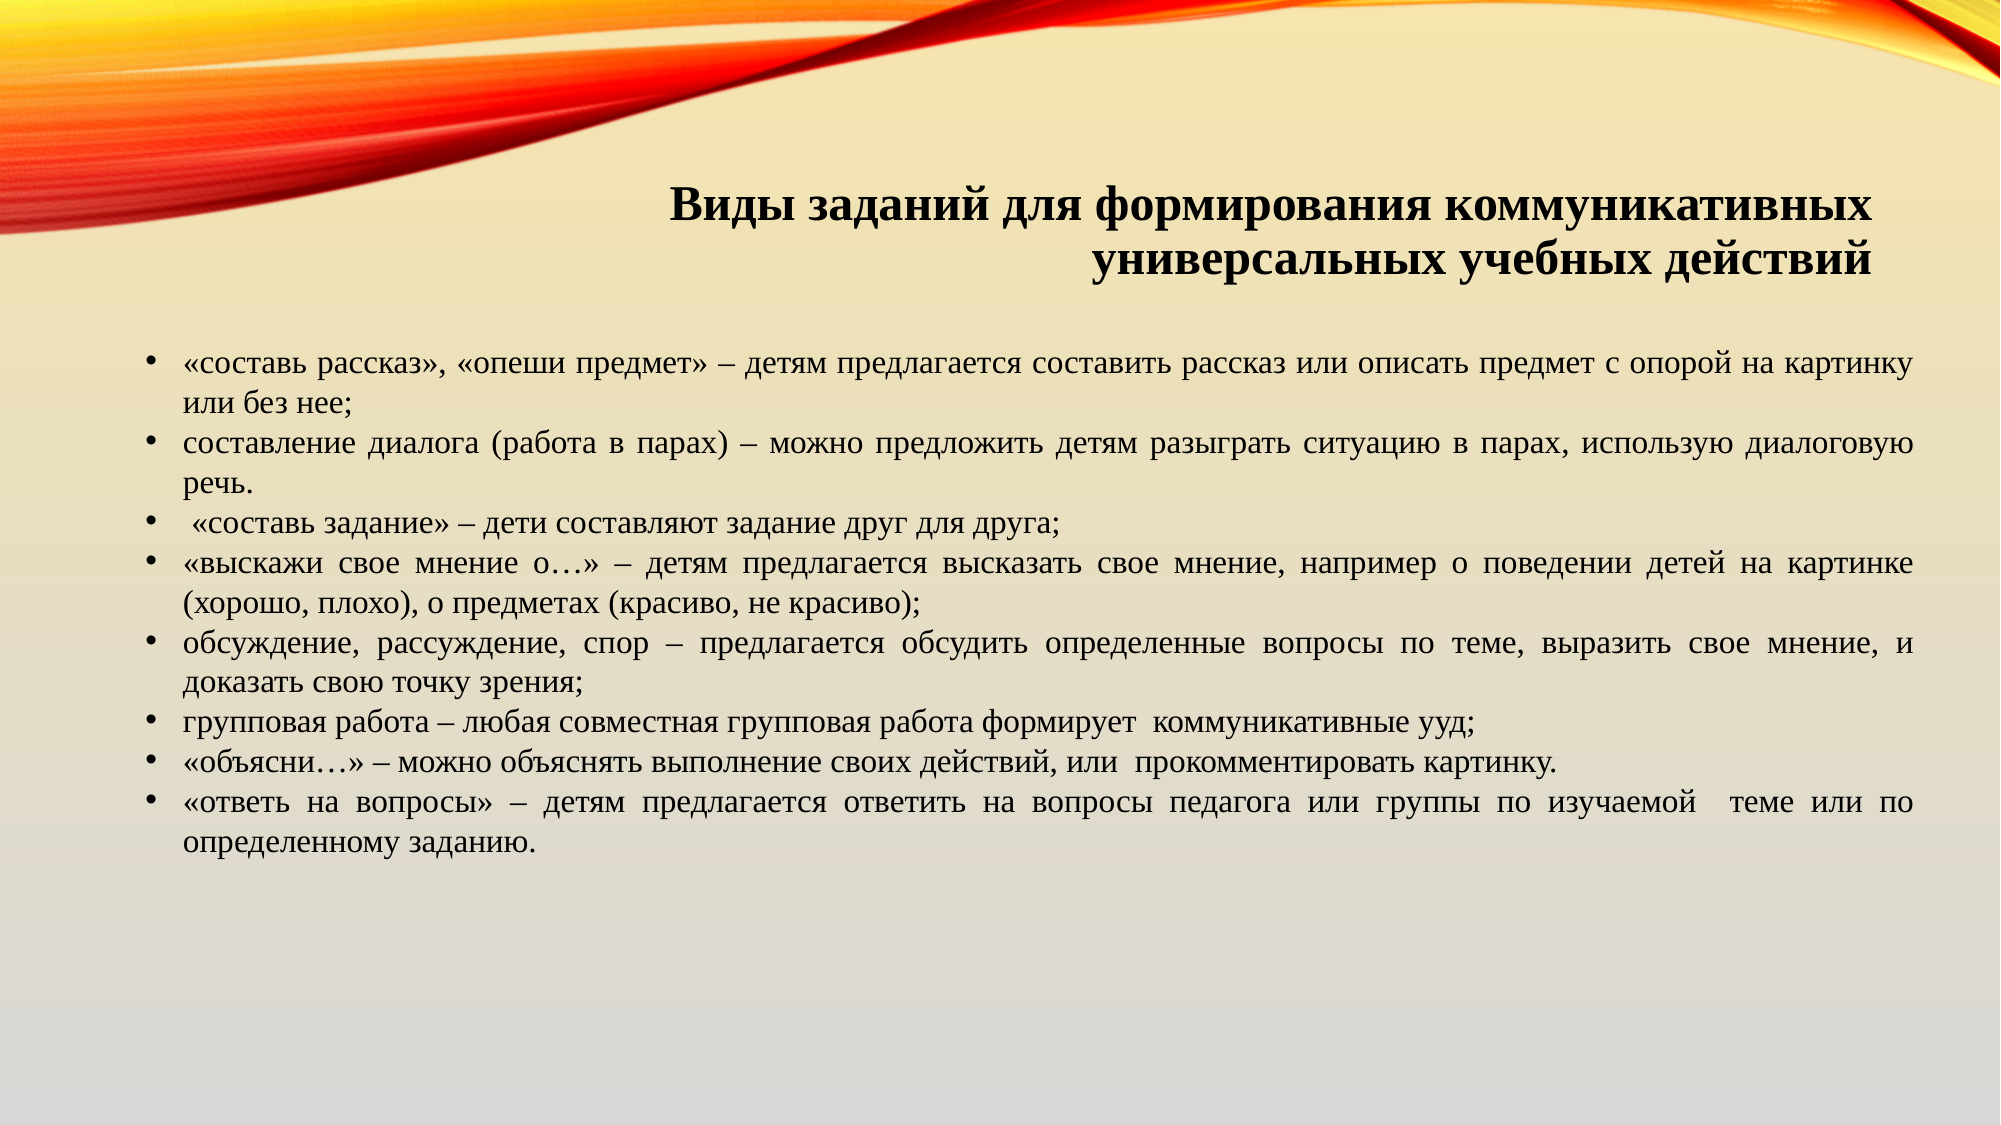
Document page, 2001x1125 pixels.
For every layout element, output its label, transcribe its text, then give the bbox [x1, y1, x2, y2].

picture [0, 0, 2000, 237]
title Виды заданий для формирования коммуникативных универсальных учебных действий [474, 125, 1888, 332]
list «составь рассказ», «опеши предмет» – детям предлагается составить рассказ или описать предмет с опорой на картинку или без нее; составление диалога (работа в парах) – можно предложить детям разыграть ситуацию в парах, использую диалоговую речь. «составь задание» – дети составляют задание друг для друга; «выскажи свое мнение о…» – детям предлагается высказать свое мнение, например о поведении детей на картинке (хорошо, плохо), о предметах (красиво, не красиво); обсуждение, рассуждение, спор – предлагается обсудить определенные вопросы по теме, выразить свое мнение, и доказать свою точку зрения; групповая работа – любая совместная групповая работа формирует коммуникативные ууд; «объясни…» – можно объяснять выполнение своих действий, или прокомментировать картинку. «ответь на вопросы» – детям предлагается ответить на вопросы педагога или группы по изучаемой теме или по определенному заданию. [130, 332, 1932, 895]
